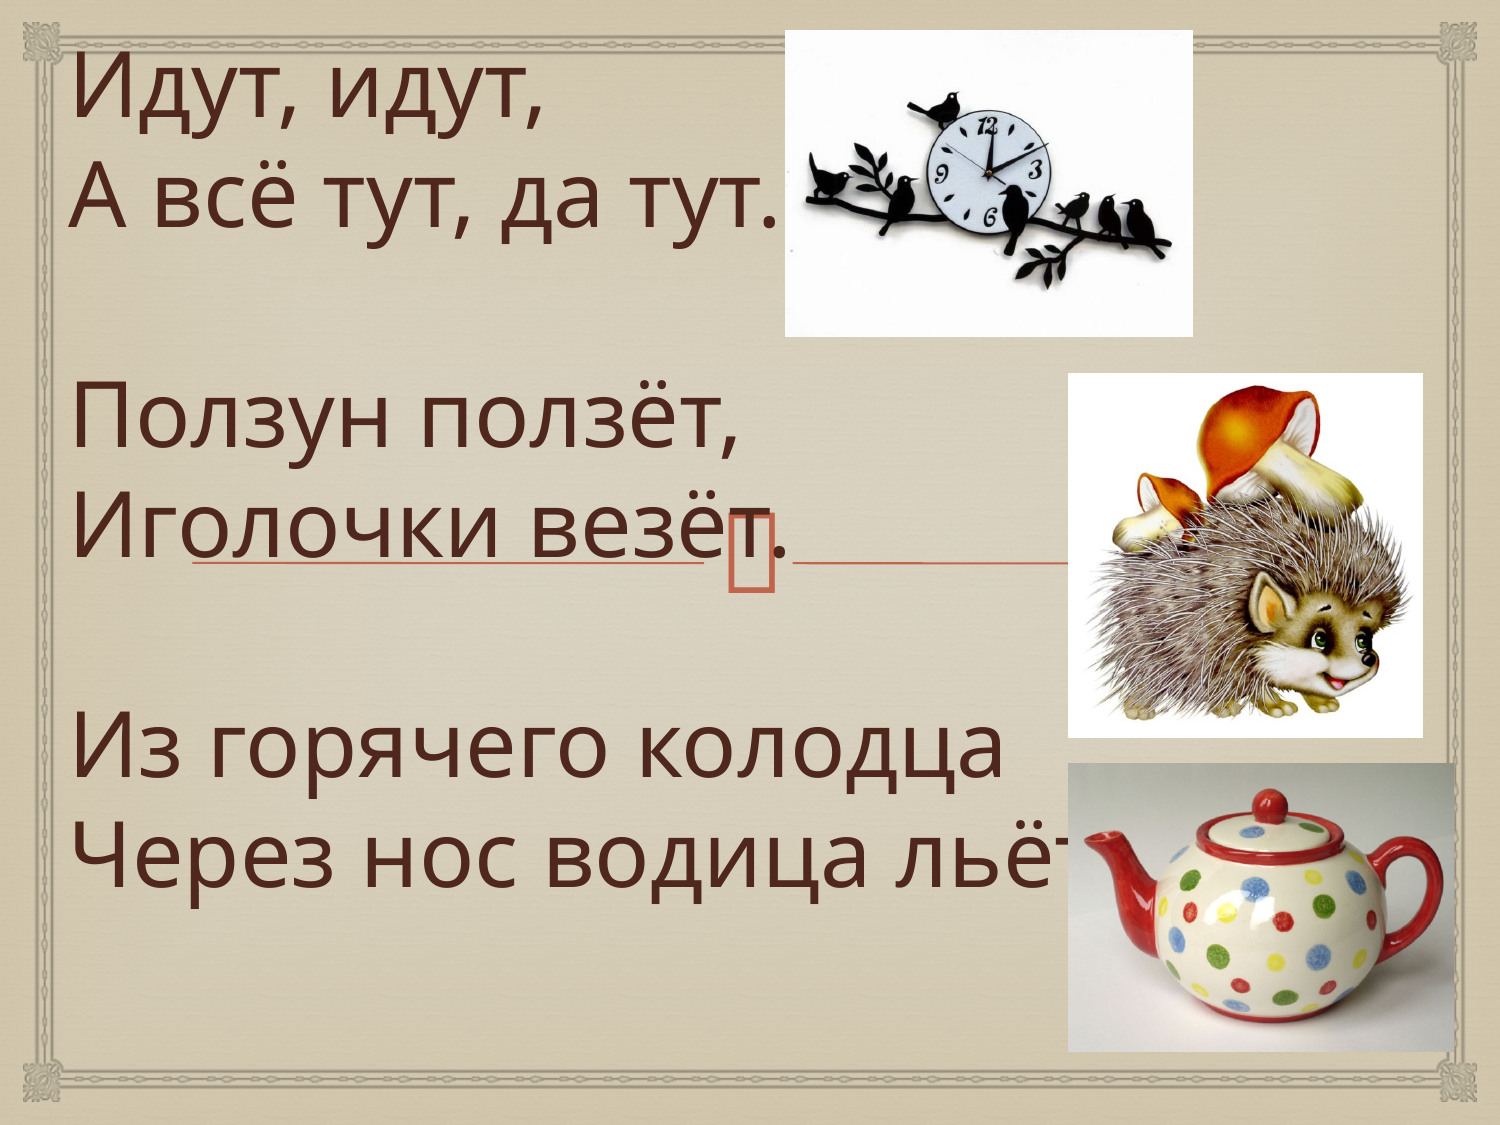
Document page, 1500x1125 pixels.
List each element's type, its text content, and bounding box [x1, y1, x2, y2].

title Идут, идут, А всё тут, да тут. Ползун ползёт, Иголочки везёт. Из горячего колодца Через нос водица льётся. [53, 101, 1386, 1024]
picture [0, 0, 1500, 1125]
